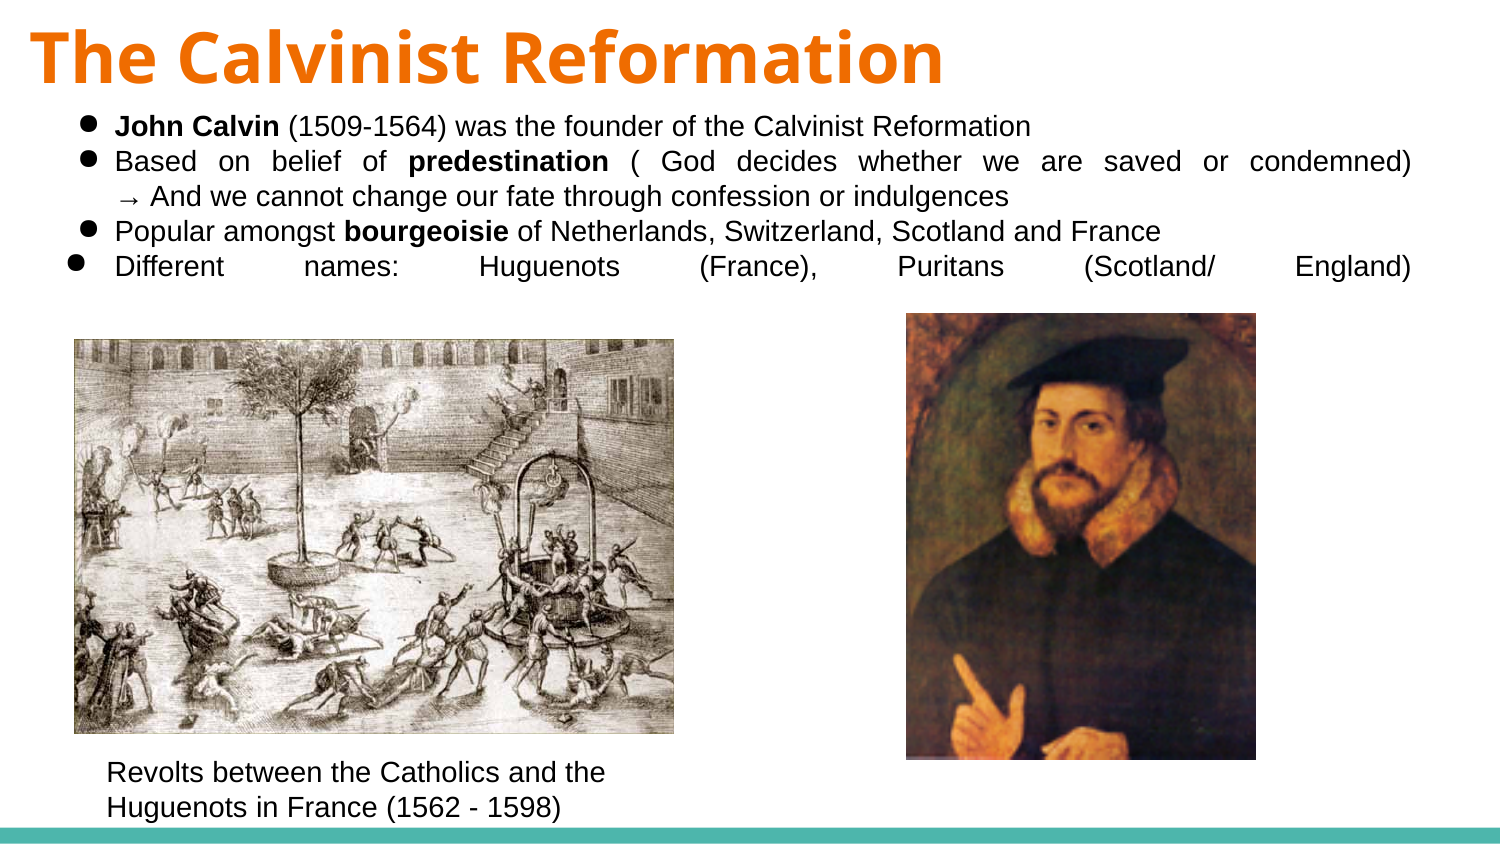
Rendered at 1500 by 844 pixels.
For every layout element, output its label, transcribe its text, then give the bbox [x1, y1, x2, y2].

text_box John Calvin (1509-1564) was the founder of the Calvinist Reformation Based on belief of predestination ( God decides whether we are saved or condemned) → And we cannot change our fate through confession or indulgences Popular amongst bourgeoisie of Netherlands, Switzerland, Scotland and France Different names: Huguenots (France), Puritans (Scotland/ England) [24, 92, 1428, 658]
picture [906, 313, 1257, 761]
text_box Revolts between the Catholics and the Huguenots in France (1562 - 1598) [91, 738, 683, 792]
title The Calvinist Reformation [14, 0, 1412, 114]
picture [73, 339, 674, 734]
